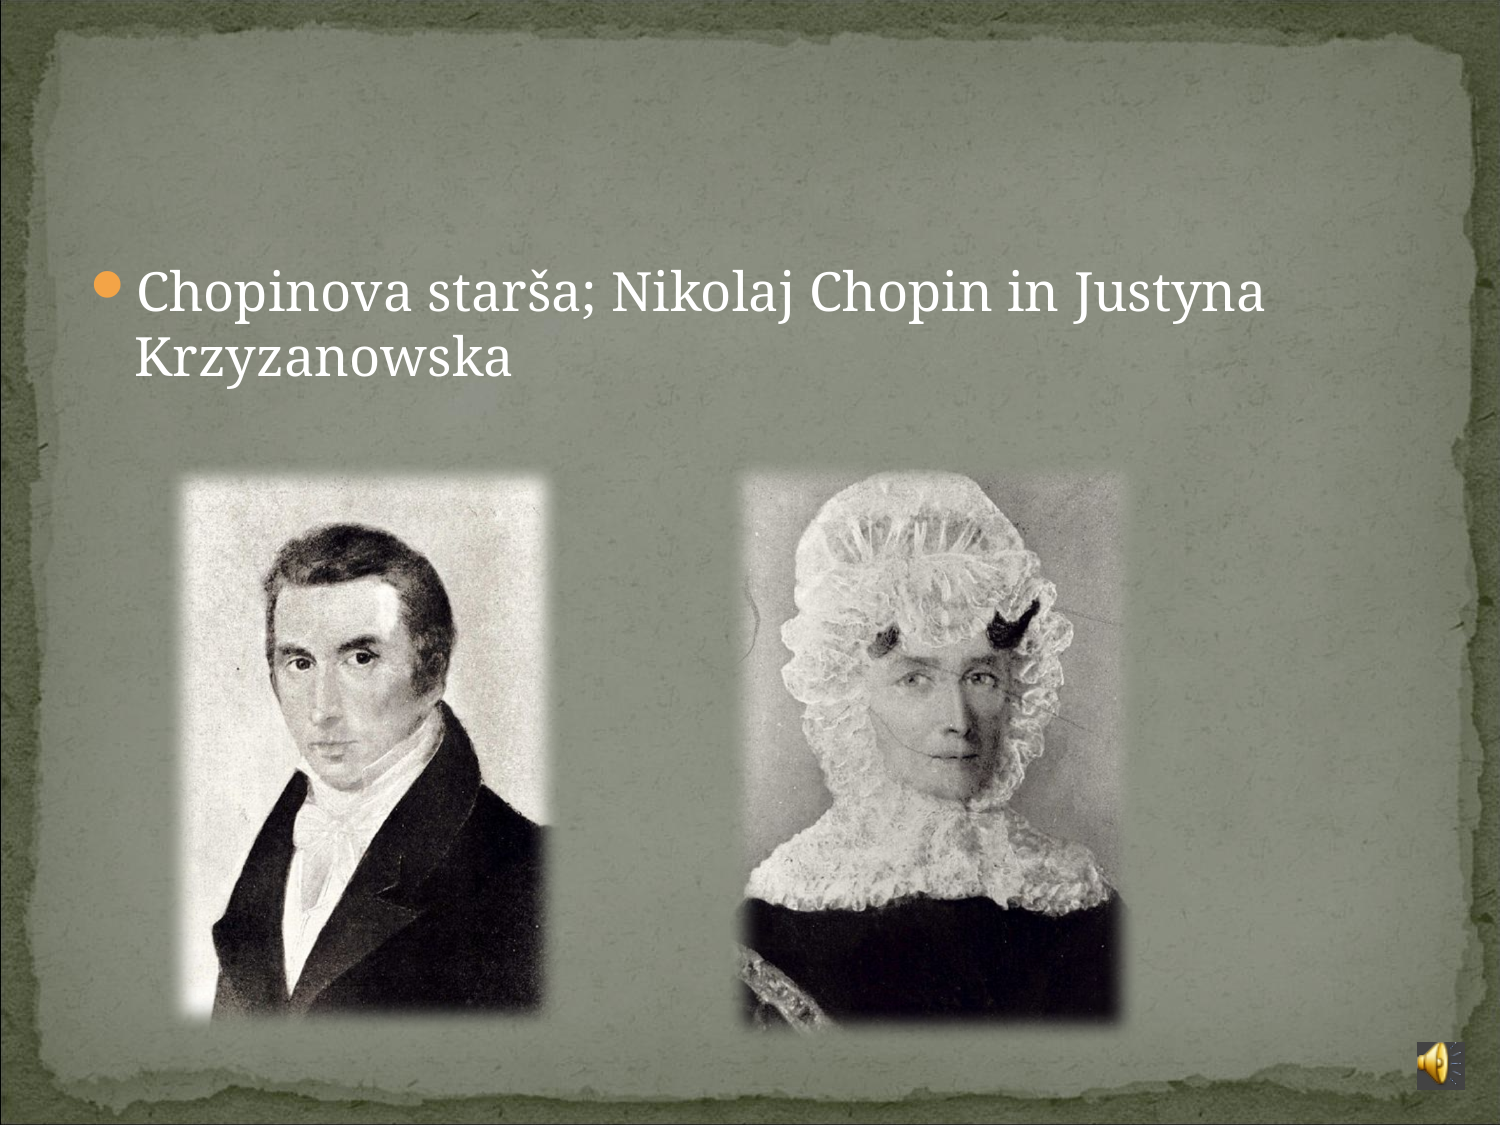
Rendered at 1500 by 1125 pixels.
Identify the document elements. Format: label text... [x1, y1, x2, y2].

list Chopinova starša; Nikolaj Chopin in Justyna Krzyzanowska [75, 249, 1425, 1000]
picture [0, 0, 1500, 1125]
